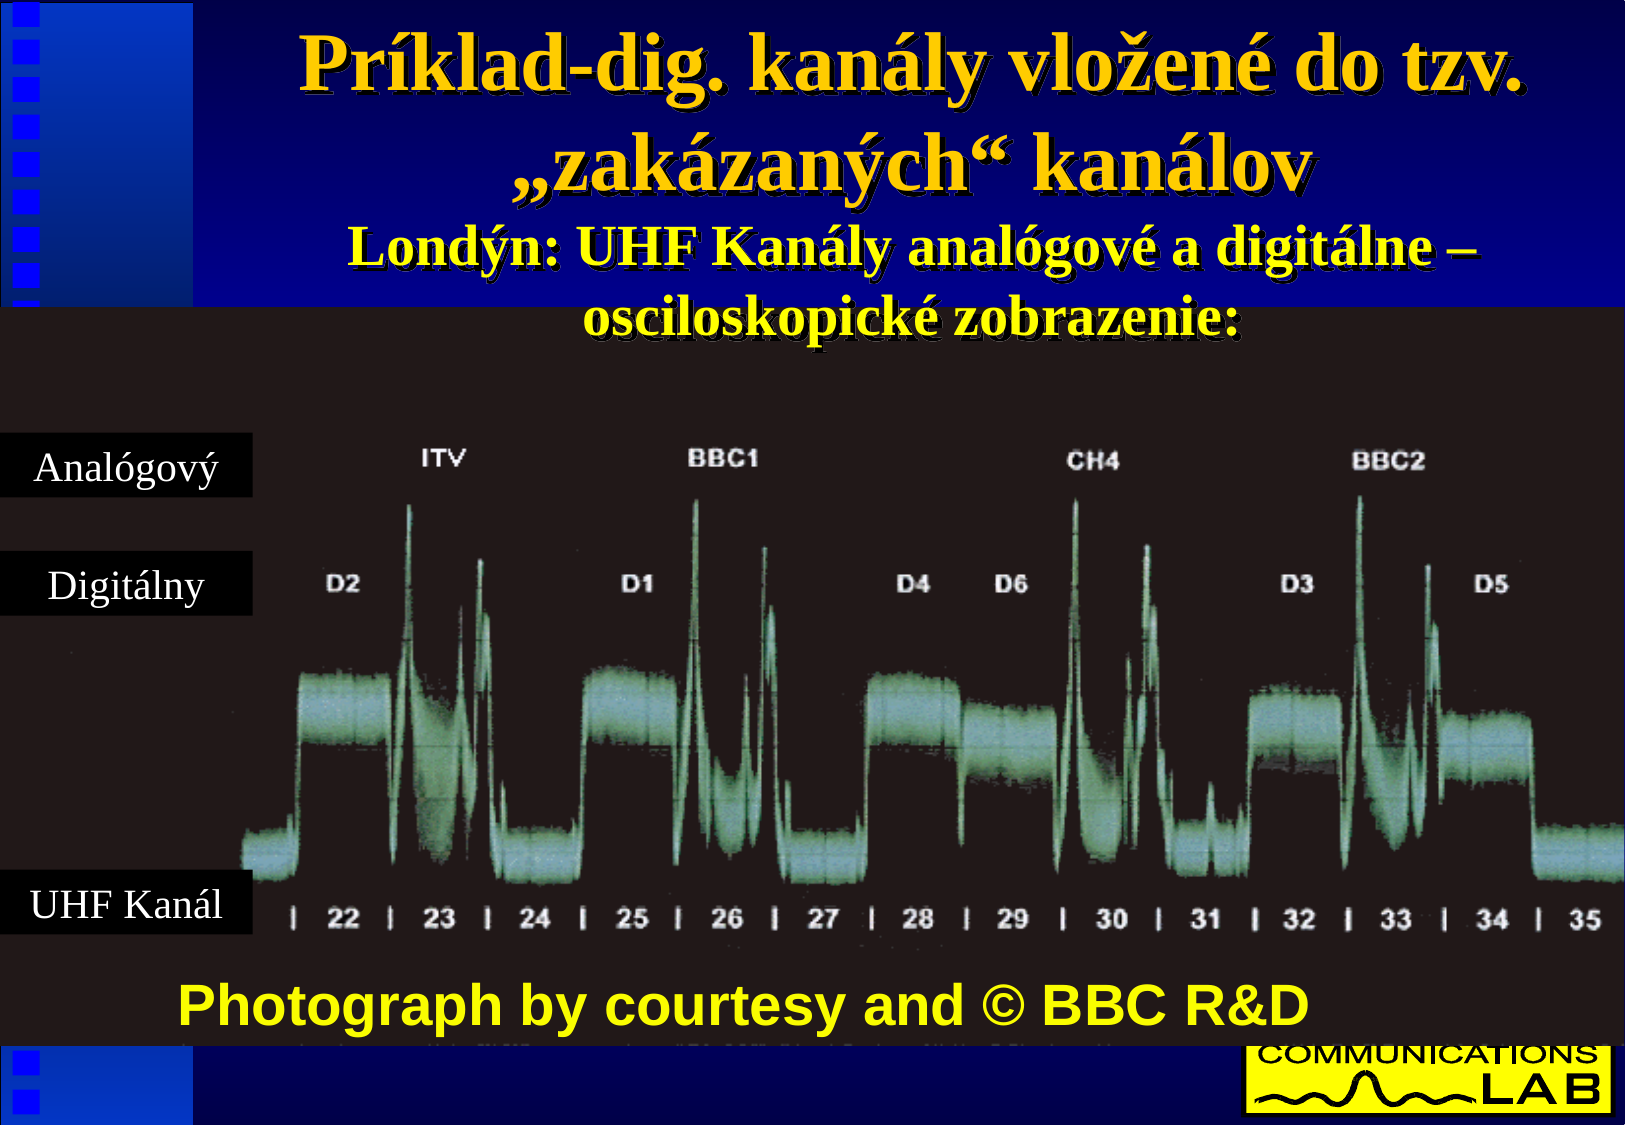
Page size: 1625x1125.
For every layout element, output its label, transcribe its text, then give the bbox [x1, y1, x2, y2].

text_box [22, 294, 275, 306]
title Príklad-dig. kanály vložené do tzv. „zakázaných“ kanálov Londýn: UHF Kanály analógové a digitálne – osciloskopické zobrazenie: [200, 0, 1625, 144]
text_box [0, 306, 1625, 1048]
